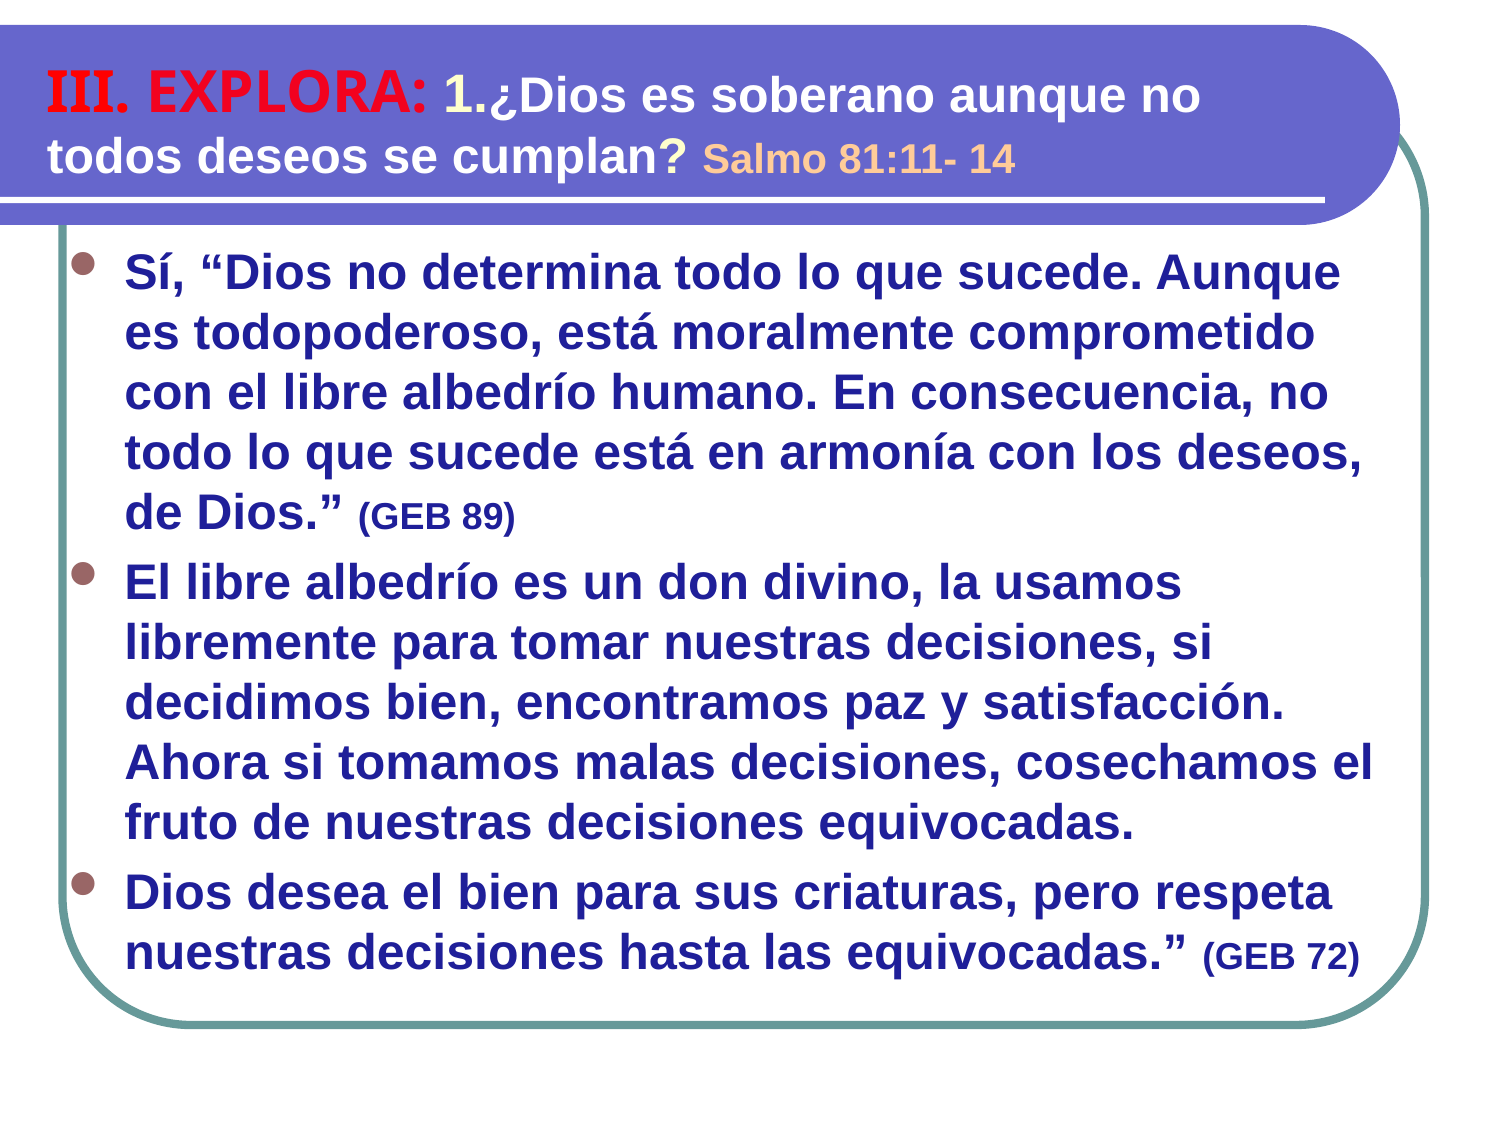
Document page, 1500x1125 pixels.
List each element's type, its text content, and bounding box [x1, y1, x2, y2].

list Sí, “Dios no determina todo lo que sucede. Aunque es todopoderoso, está moralmente comprometido con el libre albedrío humano. En consecuencia, no todo lo que sucede está en armonía con los deseos, de Dios.” (GEB 89) El libre albedrío es un don divino, la usamos libremente para tomar nuestras decisiones, si decidimos bien, encontramos paz y satisfacción. Ahora si tomamos malas decisiones, cosechamos el fruto de nuestras decisiones equivocadas. Dios desea el bien para sus criaturas, pero respeta nuestras decisiones hasta las equivocadas.” (GEB 72) [52, 231, 1400, 1043]
text_box III. EXPLORA: 1.¿Dios es soberano aunque no todos deseos se cumplan? Salmo 81:11- 14 [32, 46, 1347, 197]
